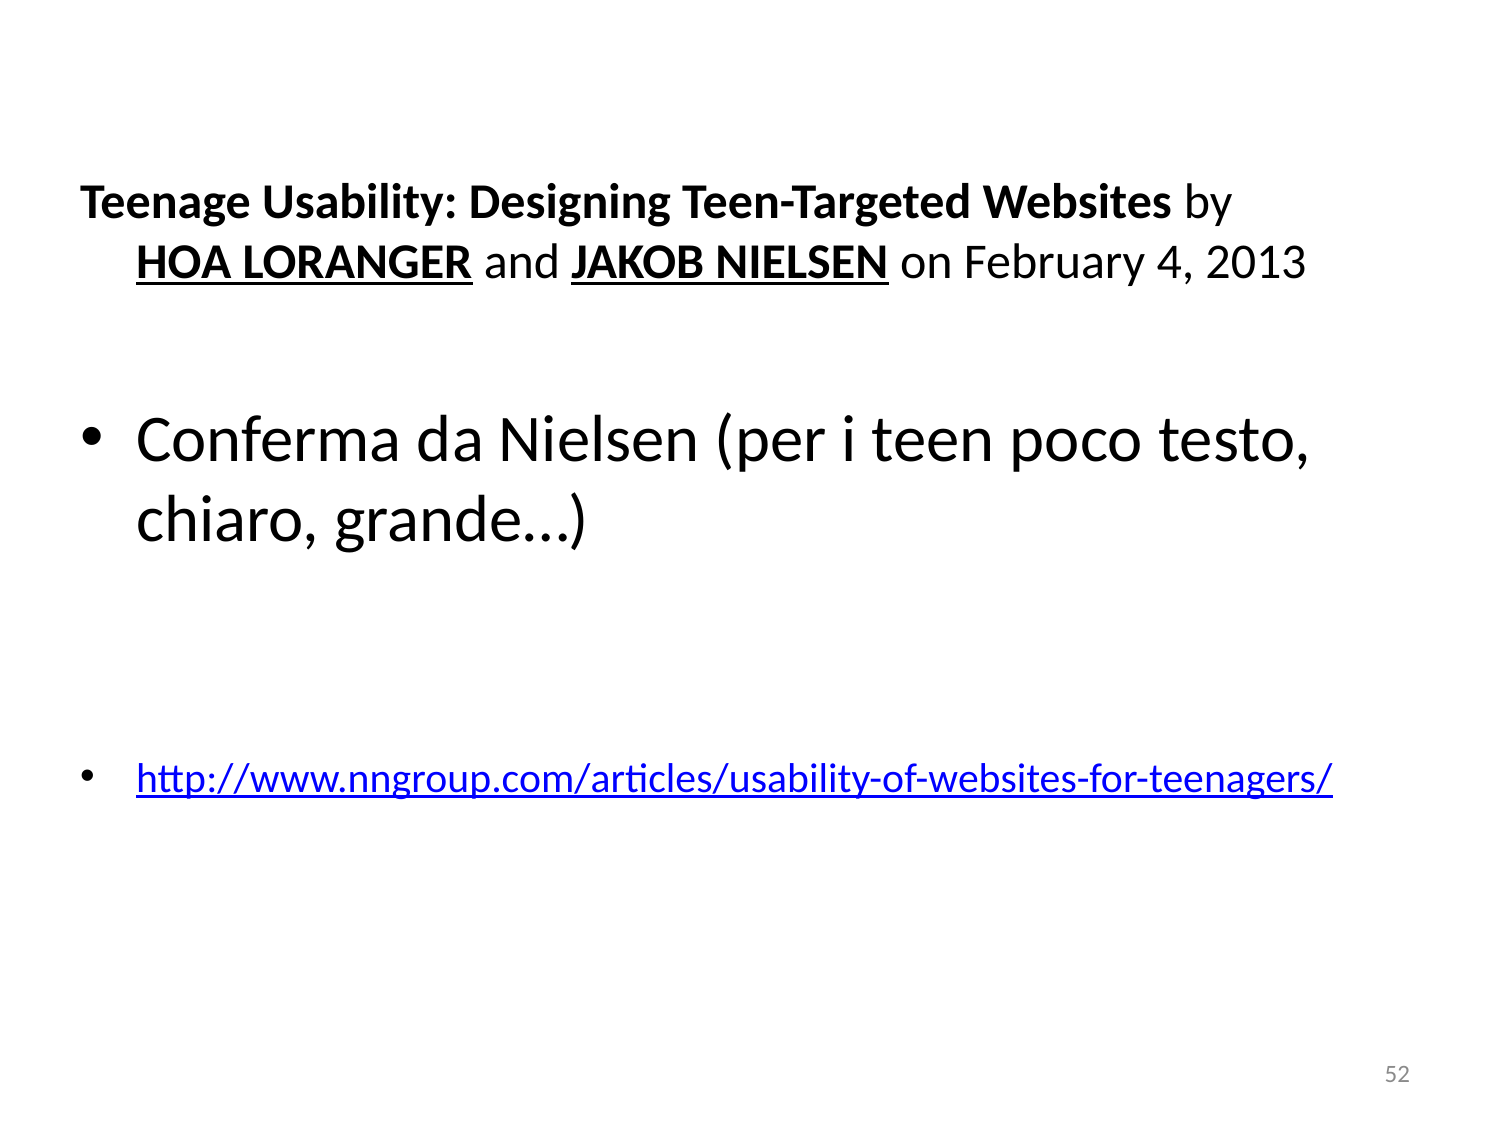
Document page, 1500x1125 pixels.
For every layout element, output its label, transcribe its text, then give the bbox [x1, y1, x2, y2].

list Teenage Usability: Designing Teen-Targeted Websites by HOA LORANGER and JAKOB NIELSEN on February 4, 2013 Conferma da Nielsen (per i teen poco testo, chiaro, grande…) http://www.nngroup.com/articles/usability-of-websites-for-teenagers/ [64, 160, 1425, 1005]
slide_number 52 [1074, 1042, 1425, 1103]
